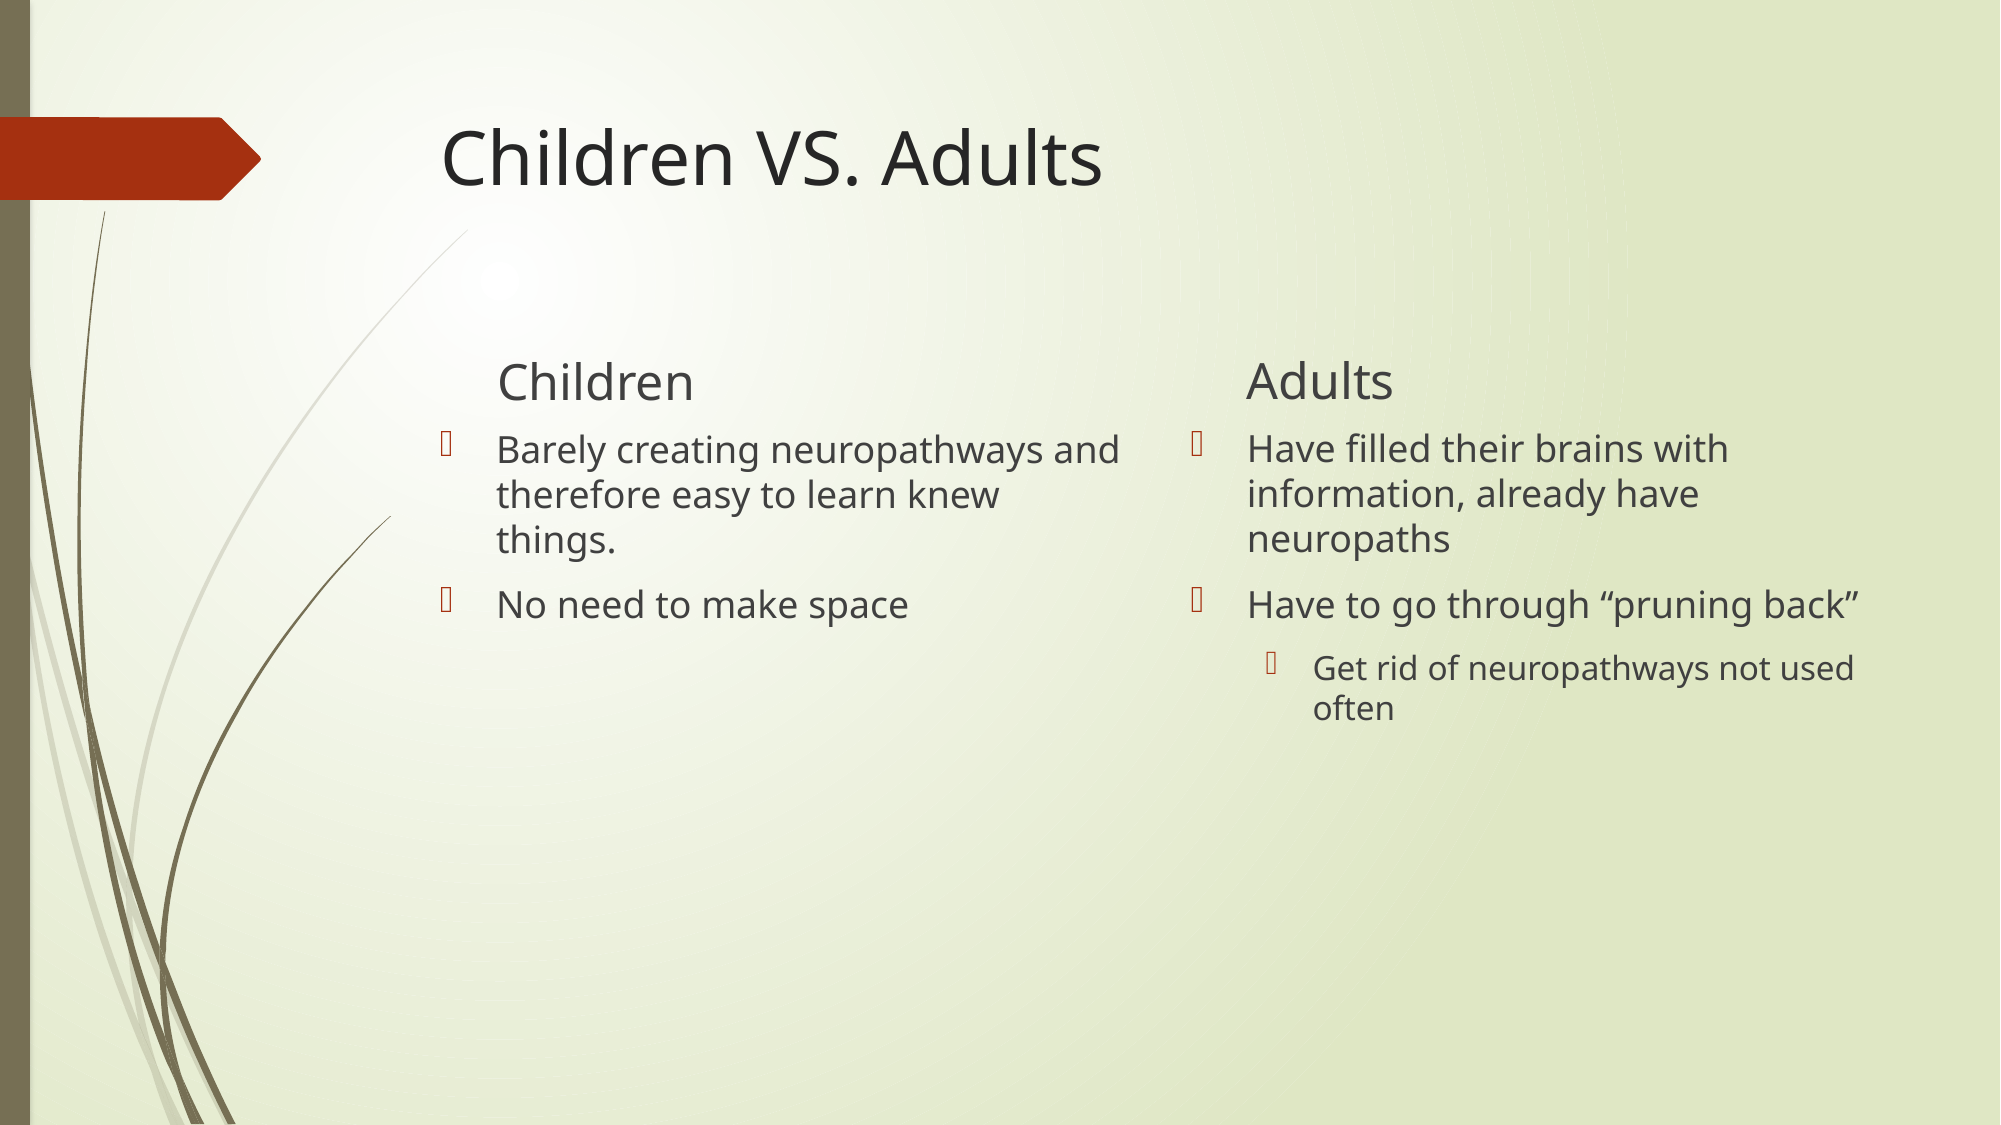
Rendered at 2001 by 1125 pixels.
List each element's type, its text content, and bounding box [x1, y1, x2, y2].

list Adults [1231, 323, 1888, 417]
list Children [482, 323, 1138, 418]
list Barely creating neuropathways and therefore easy to learn knew things. No need to make space [424, 418, 1138, 969]
title Children VS. Adults [425, 102, 1888, 313]
list Have filled their brains with information, already have neuropaths Have to go through “pruning back” Get rid of neuropathways not used often [1175, 417, 1888, 968]
